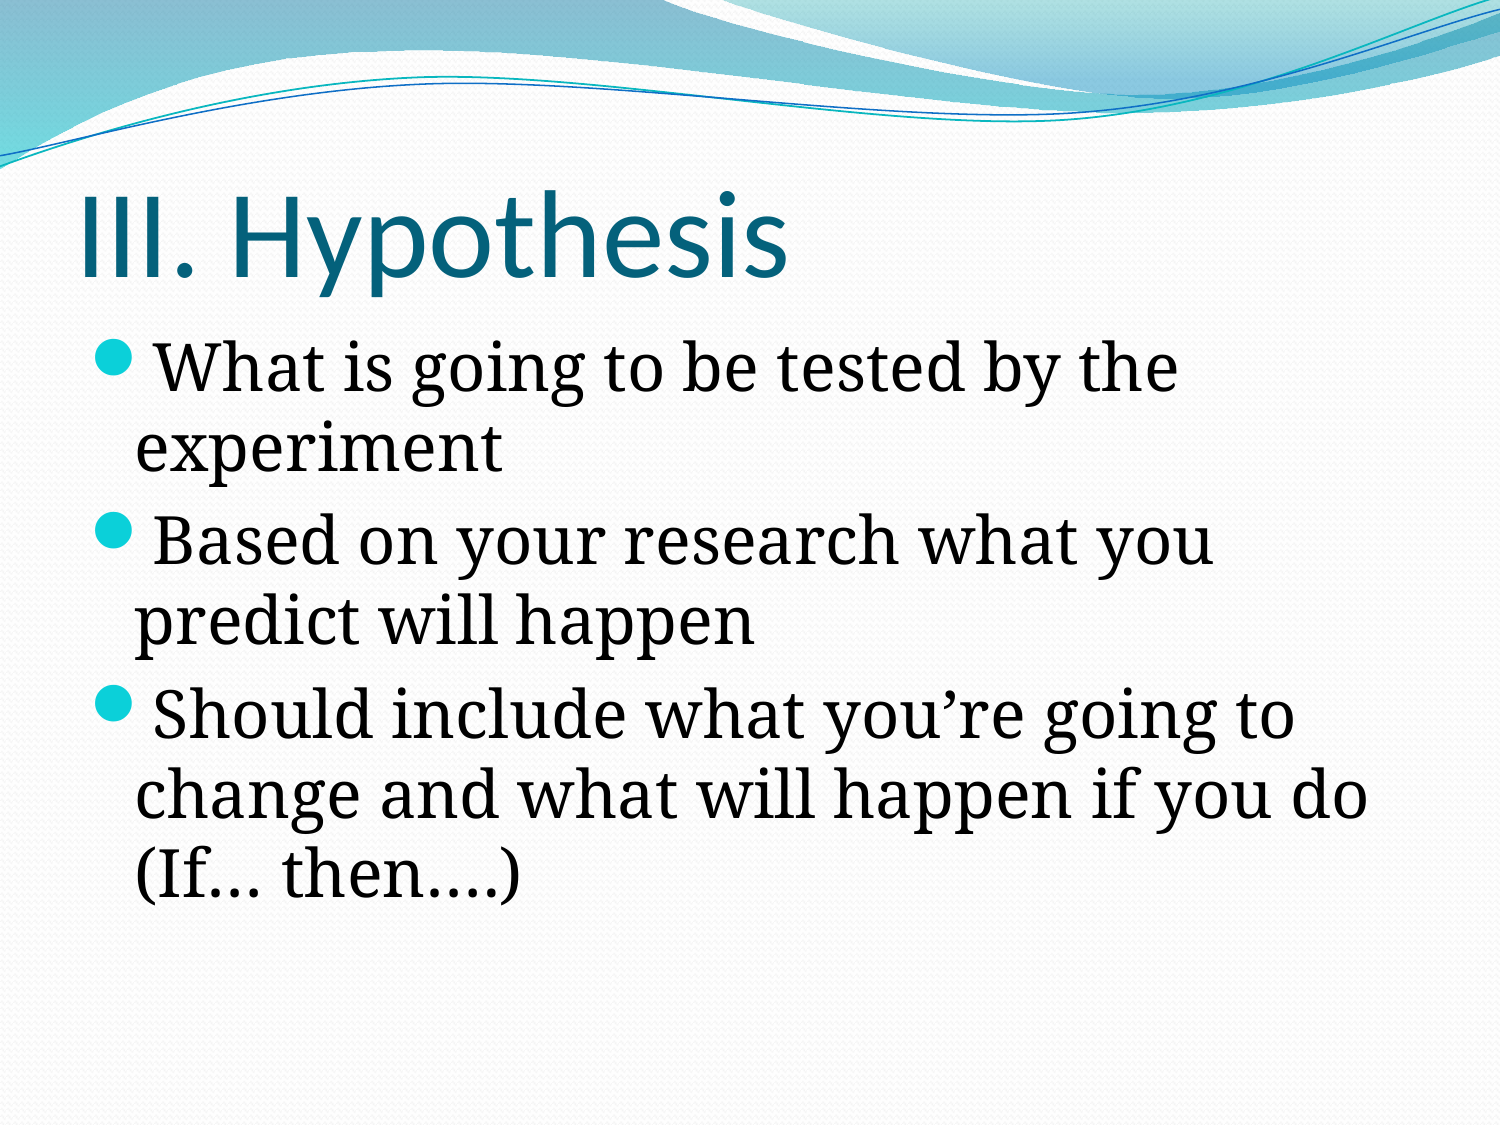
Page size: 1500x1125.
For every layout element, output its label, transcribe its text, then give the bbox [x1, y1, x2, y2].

list What is going to be tested by the experiment Based on your research what you predict will happen Should include what you’re going to change and what will happen if you do (If… then….) [75, 317, 1425, 1038]
title III. Hypothesis [75, 115, 1425, 303]
